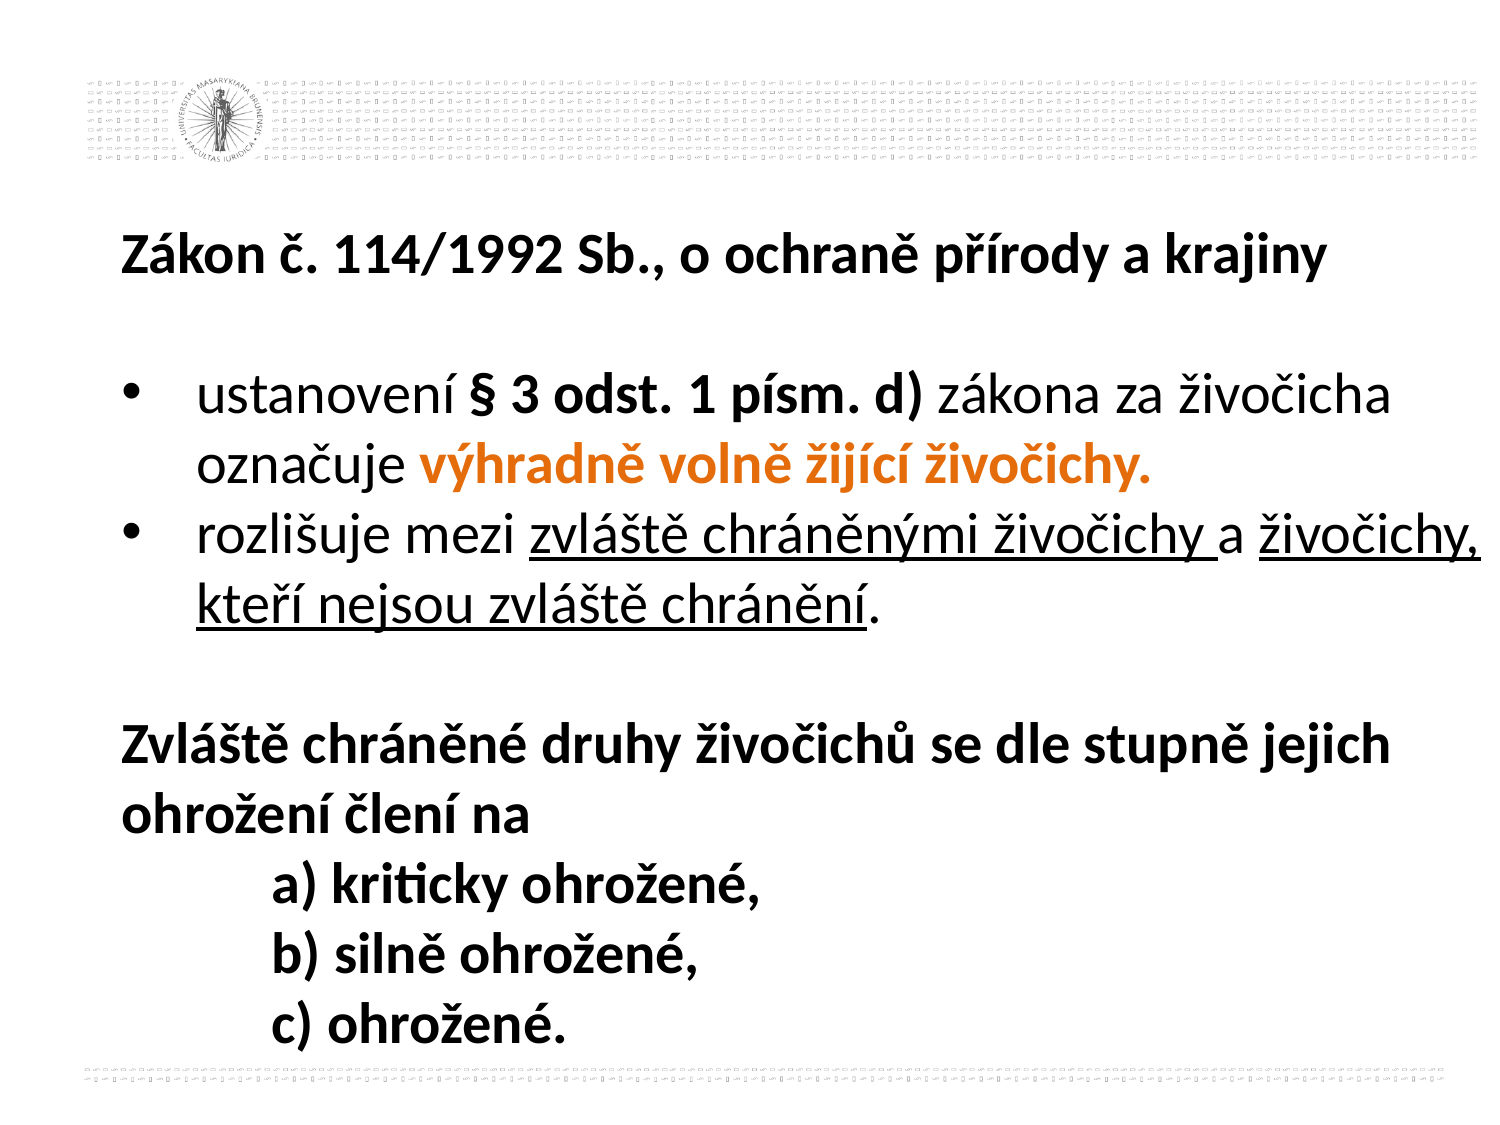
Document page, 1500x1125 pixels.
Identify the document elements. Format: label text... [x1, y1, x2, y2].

picture [15, 47, 1500, 206]
text_box Zákon č. 114/1992 Sb., o ochraně přírody a krajiny ustanovení § 3 odst. 1 písm. d) zákona za živočicha označuje výhradně volně žijící živočichy. rozlišuje mezi zvláště chráněnými živočichy a živočichy, kteří nejsou zvláště chránění. Zvláště chráněné druhy živočichů se dle stupně jejich ohrožení člení na a) kriticky ohrožené, b) silně ohrožené, c) ohrožené. [106, 214, 1500, 1038]
picture [13, 1039, 1500, 1116]
